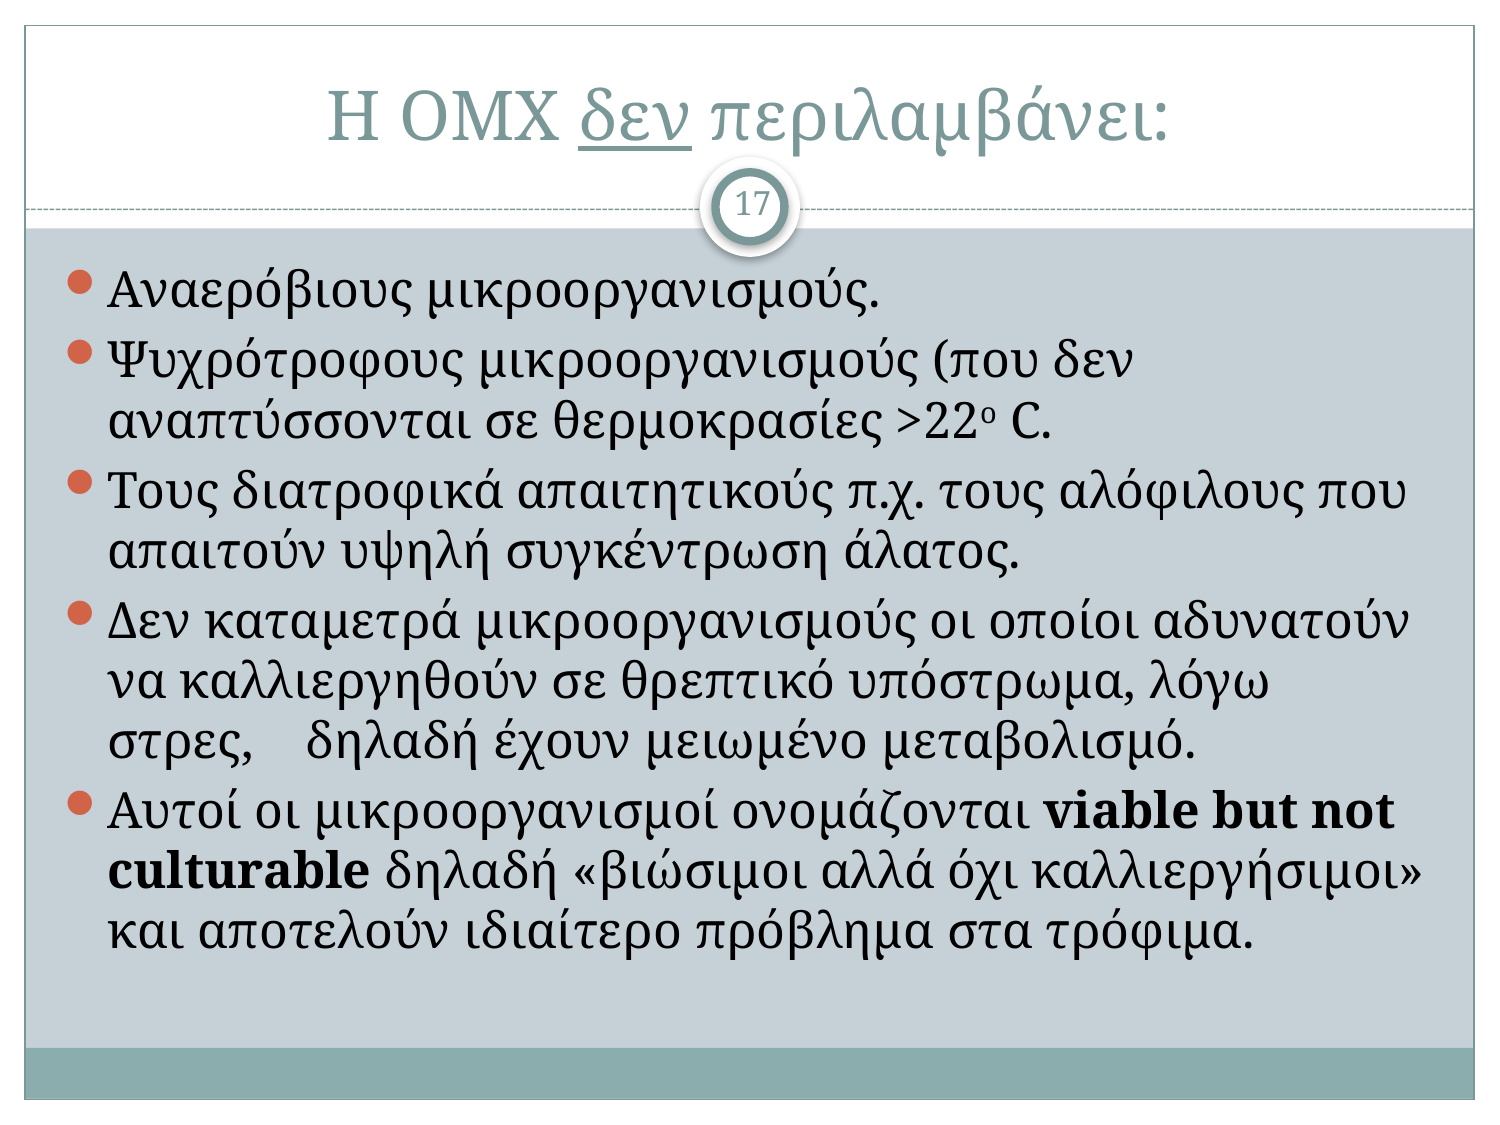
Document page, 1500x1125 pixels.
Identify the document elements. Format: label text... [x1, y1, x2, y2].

slide_number 17 [715, 168, 791, 241]
list Αναερόβιους μικροοργανισμούς. Ψυχρότροφους μικροοργανισμούς (που δεν αναπτύσσονται σε θερμοκρασίες >22ο C. Τους διατροφικά απαιτητικούς π.χ. τους αλόφιλους που απαιτούν υψηλή συγκέντρωση άλατος. Δεν καταμετρά μικροοργανισμούς οι οποίοι αδυνατούν να καλλιεργηθούν σε θρεπτικό υπόστρωμα, λόγω στρες, δηλαδή έχουν μειωμένο μεταβολισμό. Αυτοί οι μικροοργανισμοί ονομάζονται viable but not culturable δηλαδή «βιώσιμοι αλλά όχι καλλιεργήσιμοι» και αποτελούν ιδιαίτερο πρόβλημα στα τρόφιμα. [49, 250, 1445, 1001]
title Η ΟΜΧ δεν περιλαμβάνει: [49, 37, 1450, 162]
